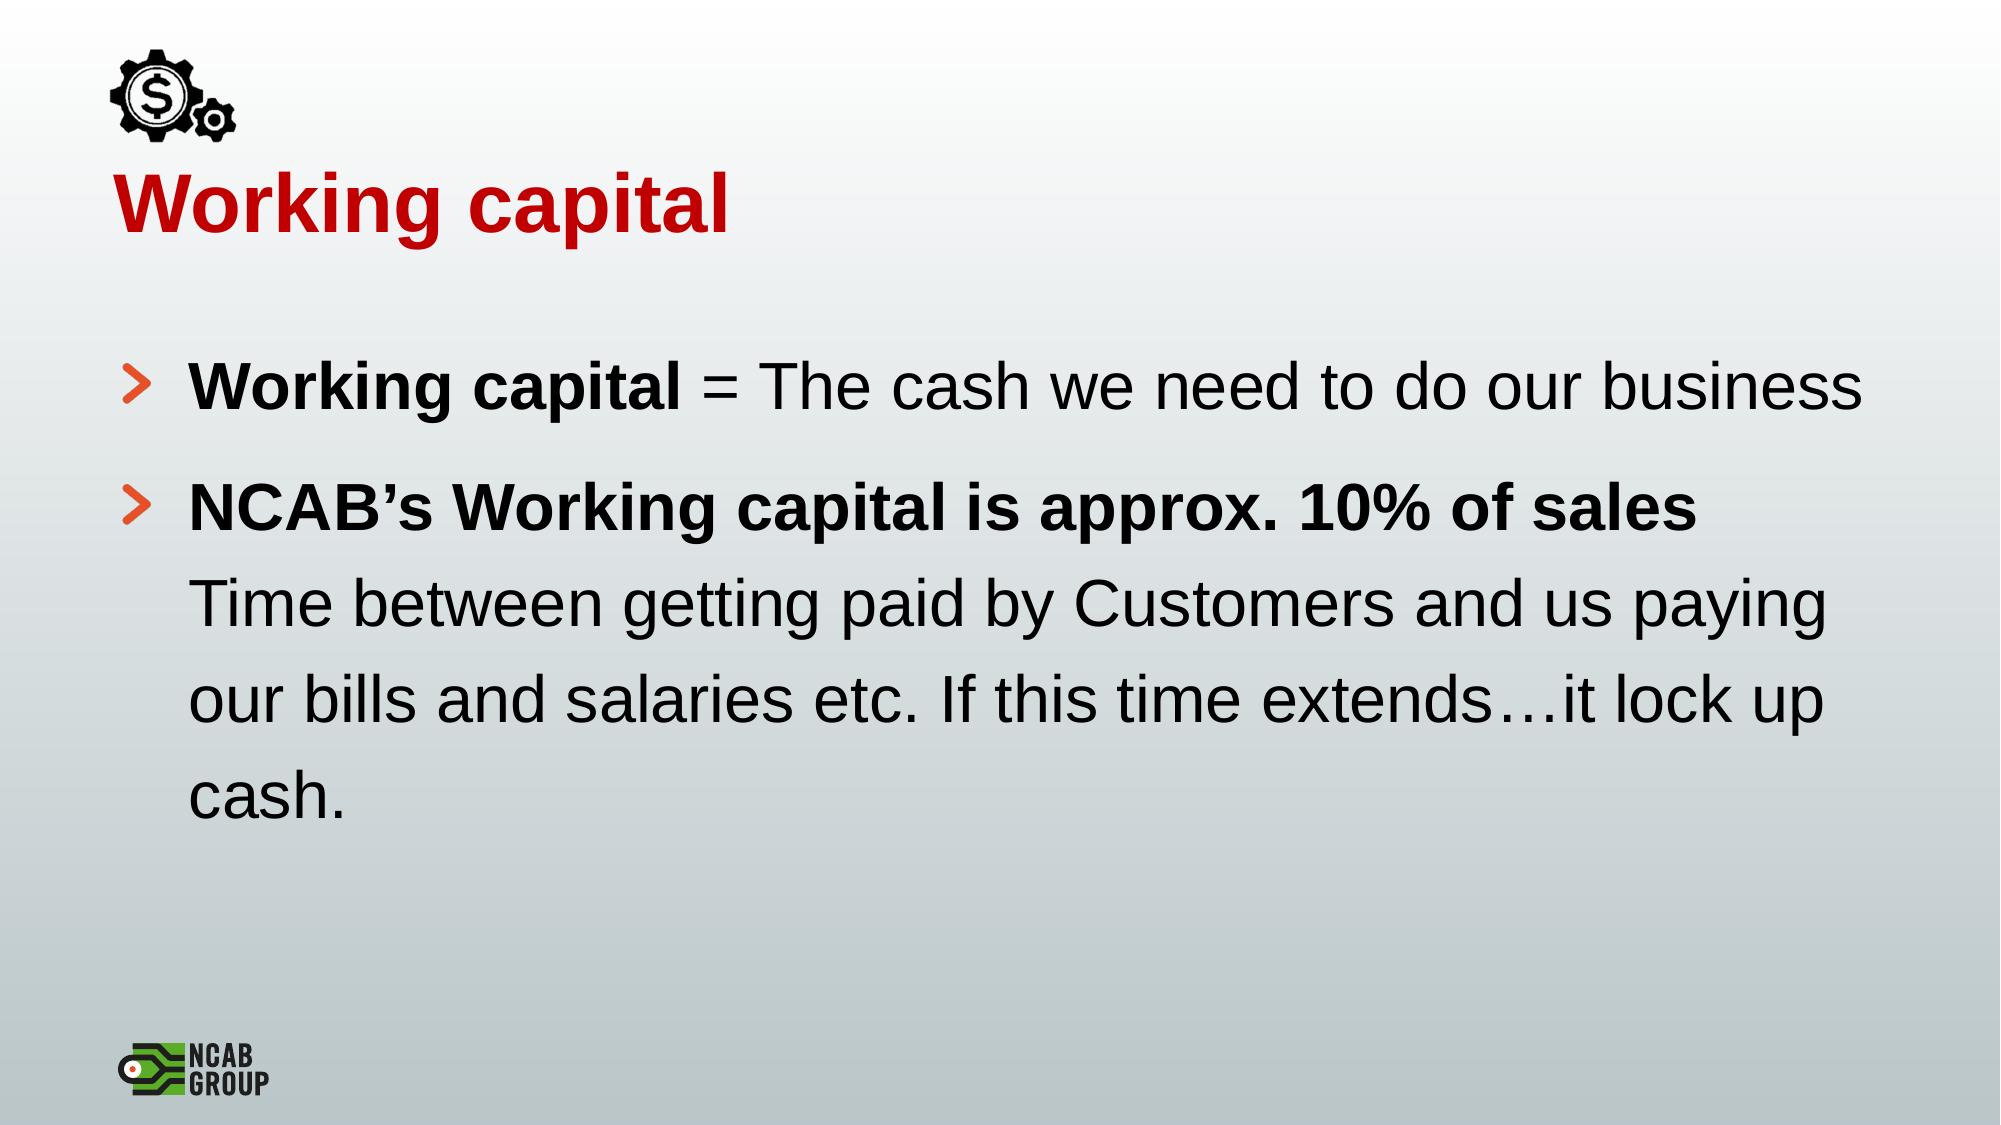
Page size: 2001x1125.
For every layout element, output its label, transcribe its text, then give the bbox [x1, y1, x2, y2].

list Working capital = The cash we need to do our business NCAB’s Working capital is approx. 10% of sales Time between getting paid by Customers and us paying our bills and salaries etc. If this time extends…it lock up cash. [98, 318, 1902, 984]
picture [113, 480, 161, 527]
picture [98, 21, 246, 180]
picture [113, 359, 161, 406]
title Working capital [98, 141, 1902, 278]
